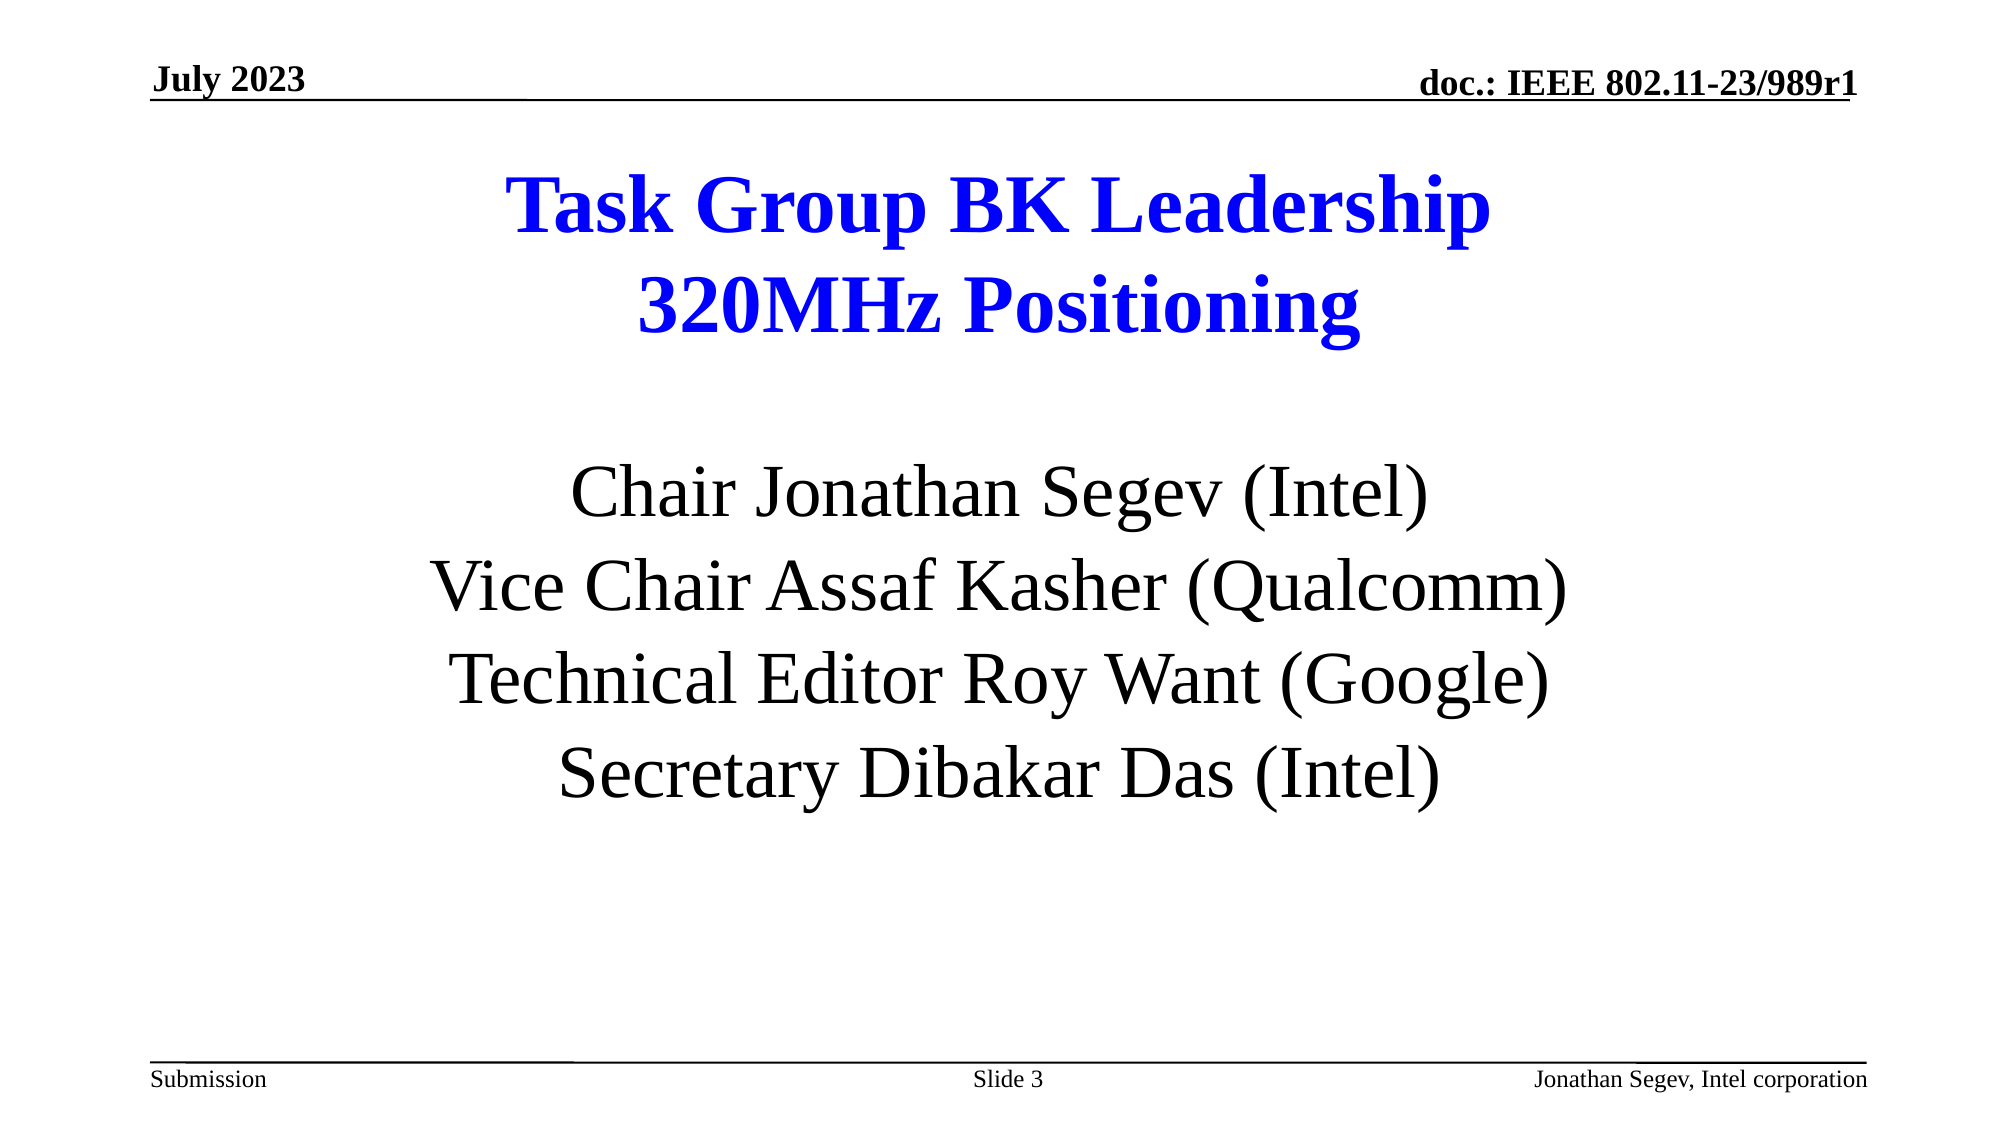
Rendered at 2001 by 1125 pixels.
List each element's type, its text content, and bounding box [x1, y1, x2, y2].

footer Jonathan Segev, Intel corporation [1171, 1061, 1869, 1093]
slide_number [152, 54, 563, 100]
slide_number Slide 3 [950, 1061, 1067, 1123]
title Task Group BK Leadership 320MHz Positioning [149, 112, 1850, 386]
list Chair Jonathan Segev (Intel) Vice Chair Assaf Kasher (Qualcomm) Technical Editor Roy Want (Google) Secretary Dibakar Das (Intel) [149, 444, 1850, 1000]
